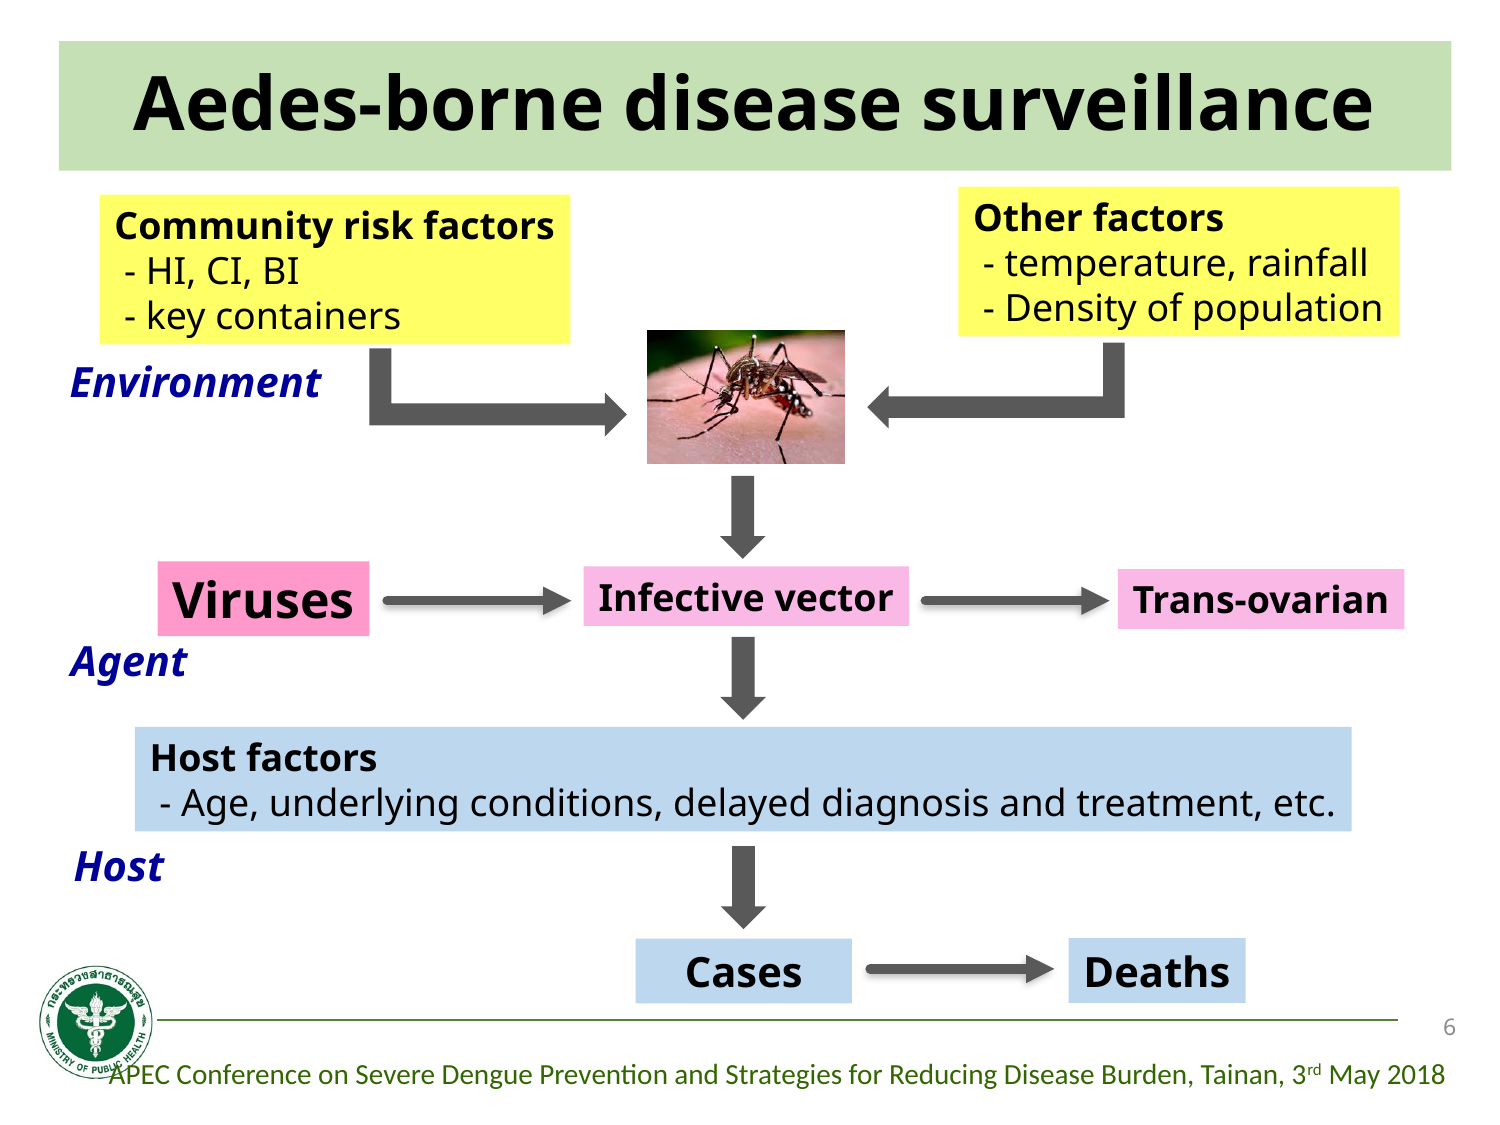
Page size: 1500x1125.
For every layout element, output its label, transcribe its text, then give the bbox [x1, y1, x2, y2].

text_box [720, 846, 767, 930]
text_box Cases [635, 938, 852, 961]
title Aedes-borne disease surveillance [58, 41, 1452, 171]
text_box Deaths [1068, 938, 1246, 961]
text_box Community risk factors - HI, CI, BI - key containers [99, 194, 571, 345]
text_box Other factors - temperature, rainfall - Density of population [958, 186, 1400, 337]
picture [646, 330, 845, 464]
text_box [45, 348, 346, 898]
text_box [720, 636, 767, 720]
text_box [719, 475, 766, 559]
text_box Trans-ovarian [1117, 569, 1405, 629]
text_box Host factors - Age, underlying conditions, delayed diagnosis and treatment, etc. [346, 726, 1352, 832]
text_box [31, 961, 1471, 1099]
text_box Viruses [346, 561, 370, 637]
text_box [867, 342, 1125, 429]
text_box Infective vector [583, 566, 909, 626]
text_box [369, 348, 627, 437]
